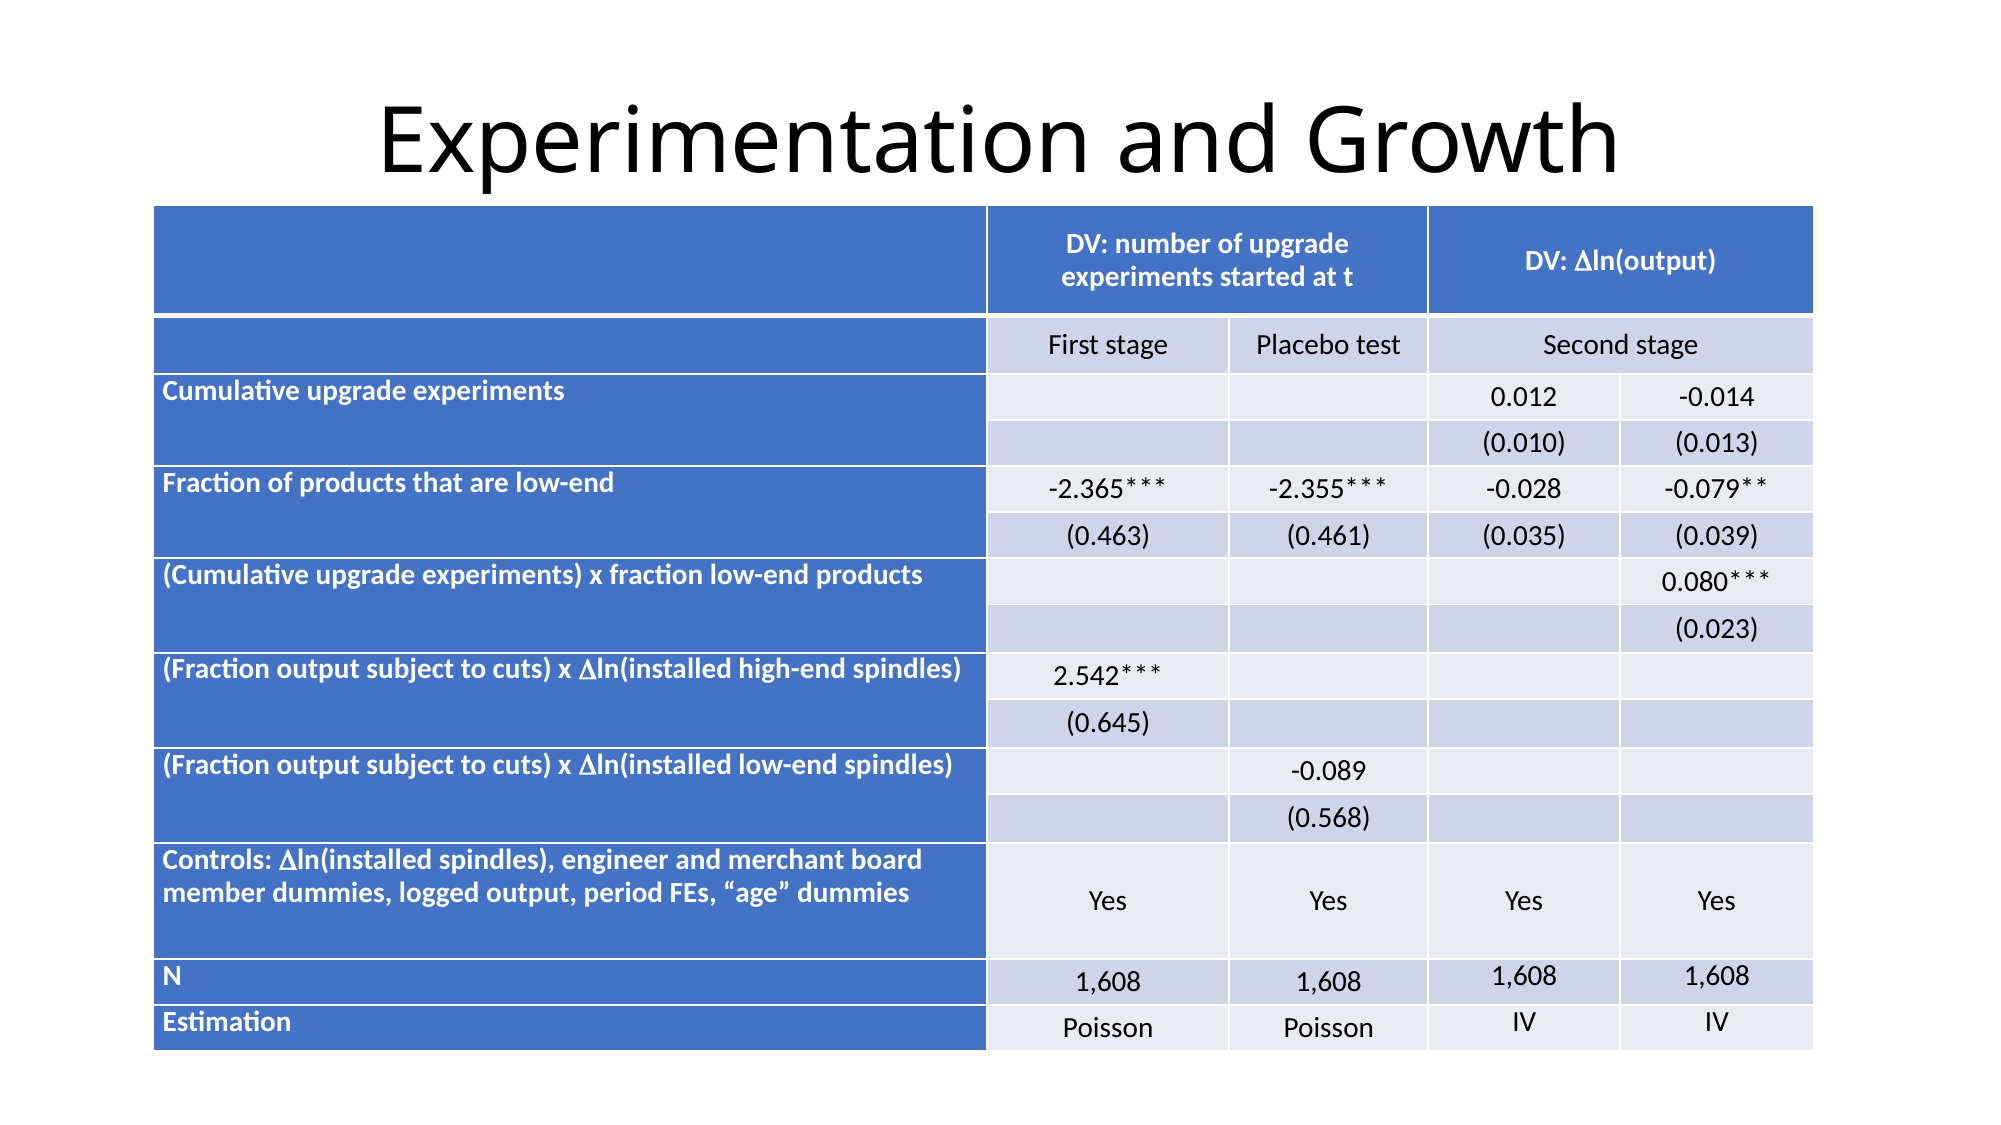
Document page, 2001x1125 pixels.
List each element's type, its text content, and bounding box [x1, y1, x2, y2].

table_cell [1621, 654, 1813, 698]
table_cell (0.463) [988, 513, 1228, 557]
table_cell -0.014 [1621, 375, 1813, 419]
table_cell (0.023) [1621, 605, 1813, 652]
table_cell [988, 795, 1228, 842]
table_header DV: ln(output) [1429, 206, 1813, 313]
table_cell [1230, 375, 1427, 419]
table_header DV: number of upgrade experiments started at t [988, 206, 1427, 313]
title Experimentation and Growth [137, 59, 1863, 226]
table_cell (0.010) [1429, 421, 1619, 465]
table_cell (Fraction output subject to cuts) x ln(installed high-end spindles) [154, 654, 986, 747]
table_cell [1429, 795, 1619, 842]
table_cell Estimation [154, 1006, 986, 1050]
table_cell [988, 605, 1228, 652]
table_cell Controls: ln(installed spindles), engineer and merchant board member dummies, logged output, period FEs, “age” dummies [154, 844, 986, 958]
table_cell 1,608 [1429, 960, 1619, 1004]
table_cell -0.028 [1429, 467, 1619, 511]
table_cell Second stage [1429, 318, 1813, 373]
table_cell First stage [988, 318, 1228, 373]
table_cell (Fraction output subject to cuts) x ln(installed low-end spindles) [154, 749, 986, 842]
table_cell [988, 421, 1228, 465]
table_cell [1621, 795, 1813, 842]
table_cell [1429, 605, 1619, 652]
table_cell 1,608 [1230, 960, 1427, 1004]
table_cell Yes [988, 844, 1228, 958]
table_cell Fraction of products that are low-end [154, 467, 986, 557]
table_cell 2.542*** [988, 654, 1228, 698]
table_cell (0.013) [1621, 421, 1813, 465]
table_cell 0.080*** [1621, 559, 1813, 604]
table_cell N [154, 960, 986, 1004]
table_cell 1,608 [988, 960, 1228, 1004]
table_cell Yes [1621, 844, 1813, 958]
table_cell [1621, 700, 1813, 747]
table_cell [988, 375, 1228, 419]
table_cell [988, 749, 1228, 793]
table_cell (0.039) [1621, 513, 1813, 557]
table_cell Yes [1230, 844, 1427, 958]
table_cell [1230, 654, 1427, 698]
table_cell [1429, 700, 1619, 747]
table_cell Poisson [988, 1006, 1228, 1050]
table_cell [1230, 421, 1427, 465]
table_header [154, 206, 986, 313]
table_cell IV [1621, 1006, 1813, 1050]
table_cell [988, 559, 1228, 604]
table_cell [1230, 605, 1427, 652]
table_cell Placebo test [1230, 318, 1427, 373]
table_cell [1230, 700, 1427, 747]
table_cell -2.365*** [988, 467, 1228, 511]
table_cell -0.079** [1621, 467, 1813, 511]
table_cell -0.089 [1230, 749, 1427, 793]
table_cell Poisson [1230, 1006, 1427, 1050]
table_cell [1429, 749, 1619, 793]
table_cell (0.035) [1429, 513, 1619, 557]
table_cell [1429, 559, 1619, 604]
table_cell Cumulative upgrade experiments [154, 375, 986, 465]
table_cell IV [1429, 1006, 1619, 1050]
table_cell (0.645) [988, 700, 1228, 747]
table_cell -2.355*** [1230, 467, 1427, 511]
table_cell [1621, 749, 1813, 793]
table_cell 1,608 [1621, 960, 1813, 1004]
table_cell [1429, 654, 1619, 698]
table_cell Yes [1429, 844, 1619, 958]
table_cell [1230, 559, 1427, 604]
table_cell (0.568) [1230, 795, 1427, 842]
table_cell [154, 318, 986, 373]
table_cell (Cumulative upgrade experiments) x fraction low-end products [154, 559, 986, 652]
table_cell 0.012 [1429, 375, 1619, 419]
table_cell (0.461) [1230, 513, 1427, 557]
